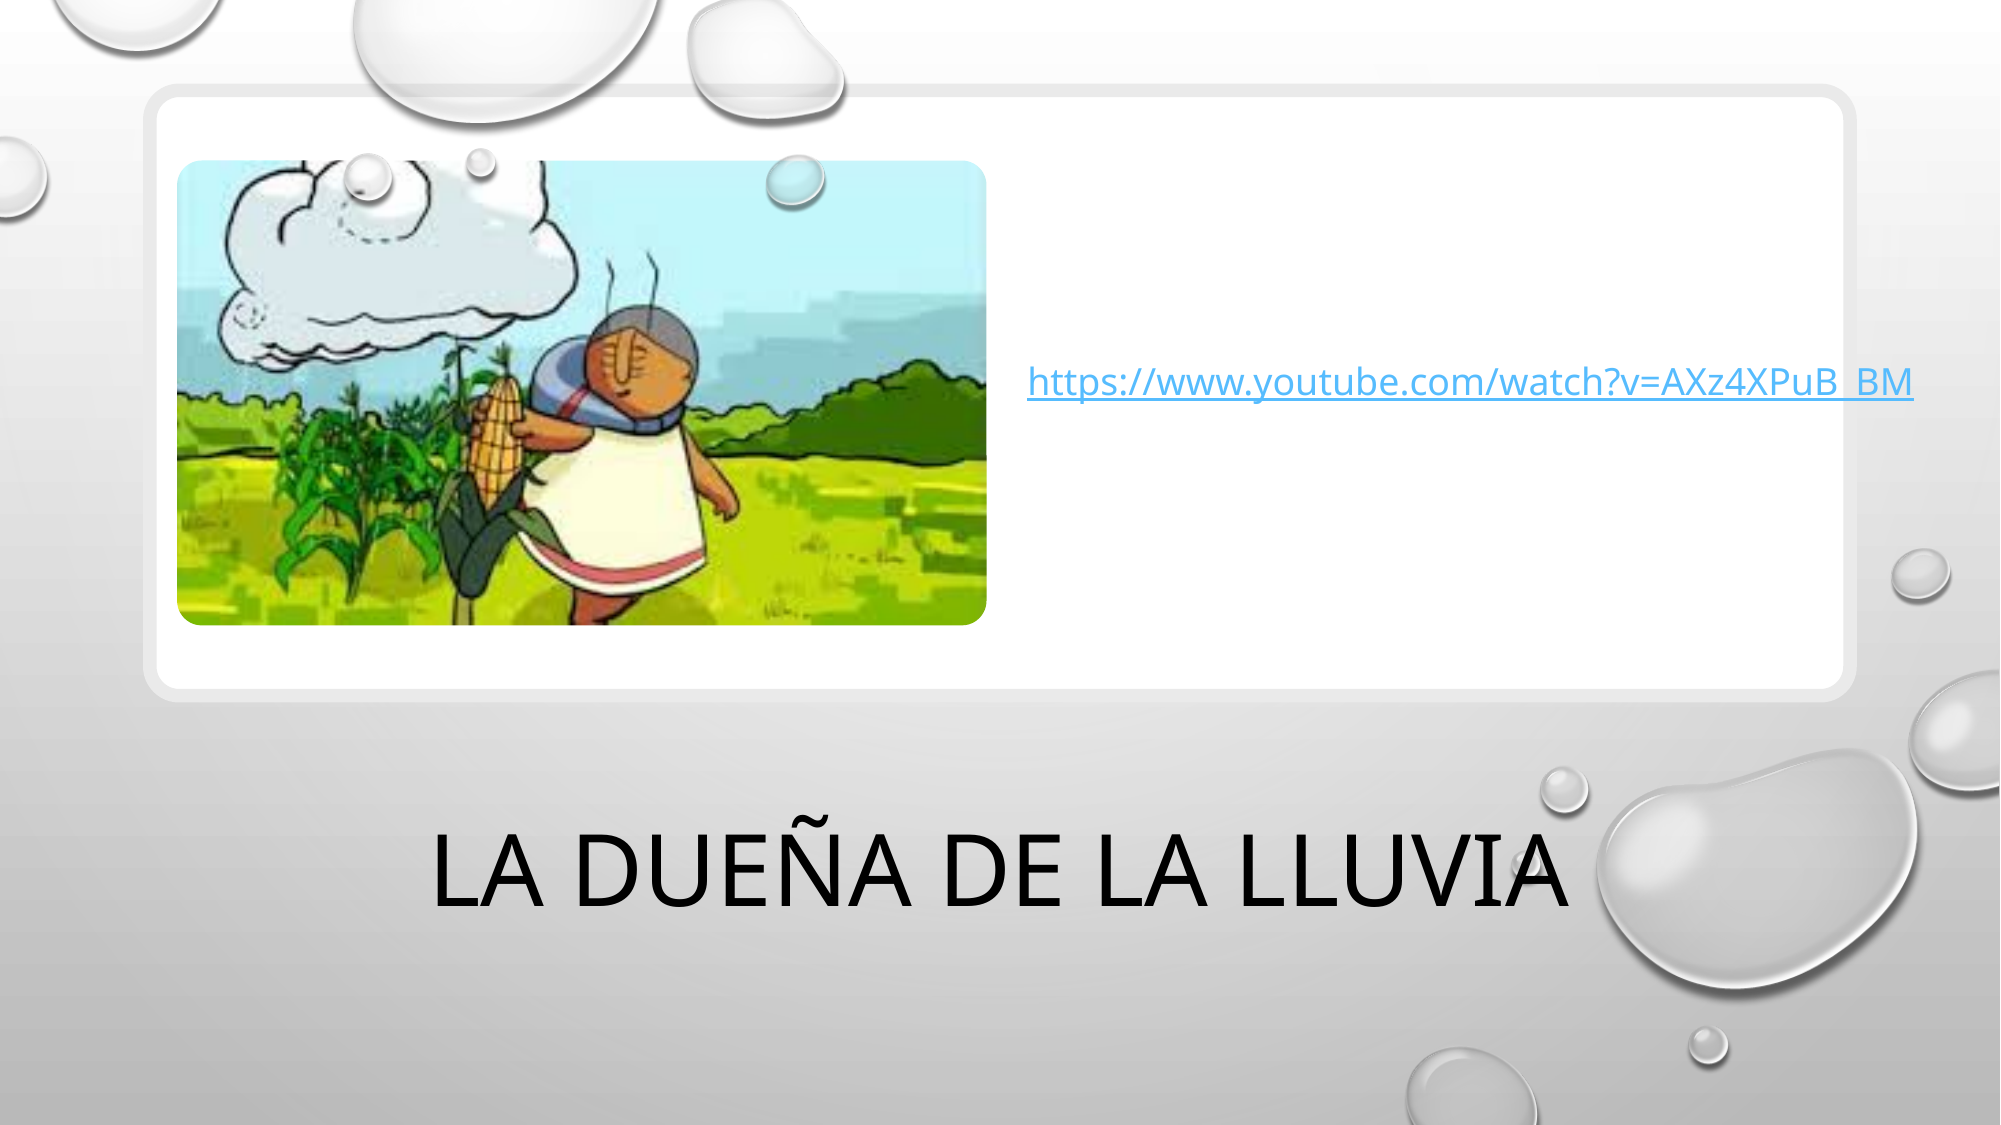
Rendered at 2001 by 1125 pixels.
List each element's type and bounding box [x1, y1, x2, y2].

picture [0, 0, 2000, 1125]
list [176, 512, 987, 626]
